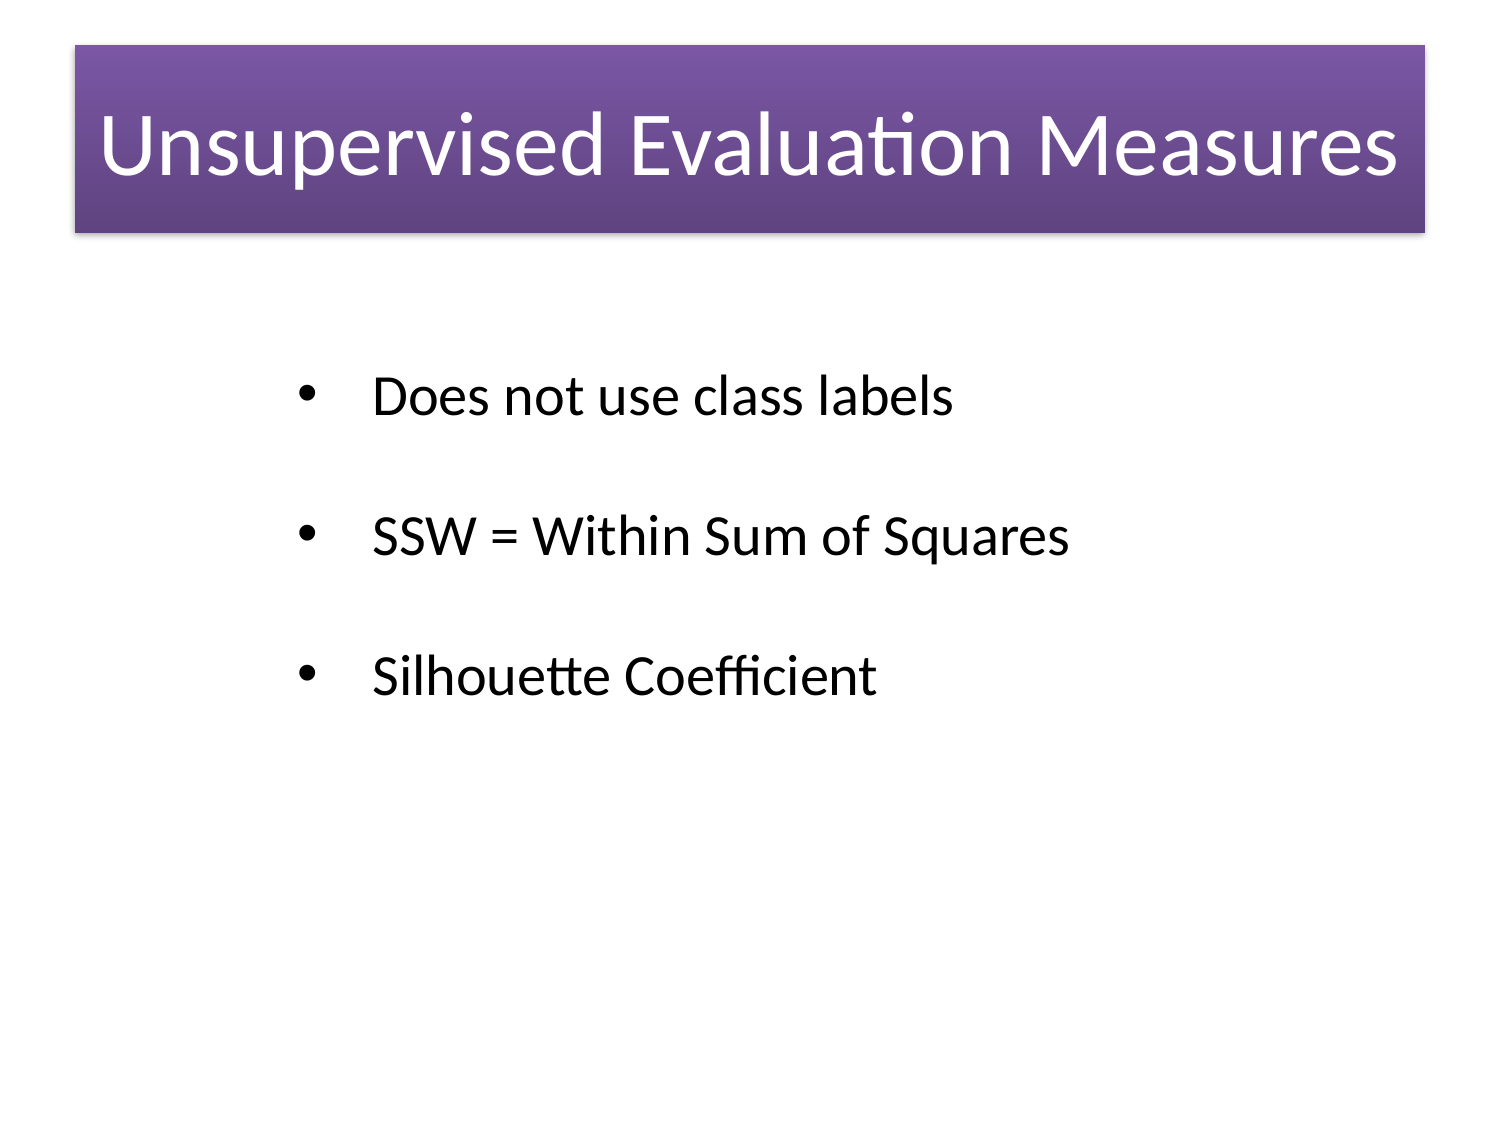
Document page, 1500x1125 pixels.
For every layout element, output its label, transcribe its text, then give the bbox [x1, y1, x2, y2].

text_box Does not use class labels SSW = Within Sum of Squares Silhouette Coefficient [282, 350, 1188, 715]
title Unsupervised Evaluation Measures [75, 45, 1425, 233]
